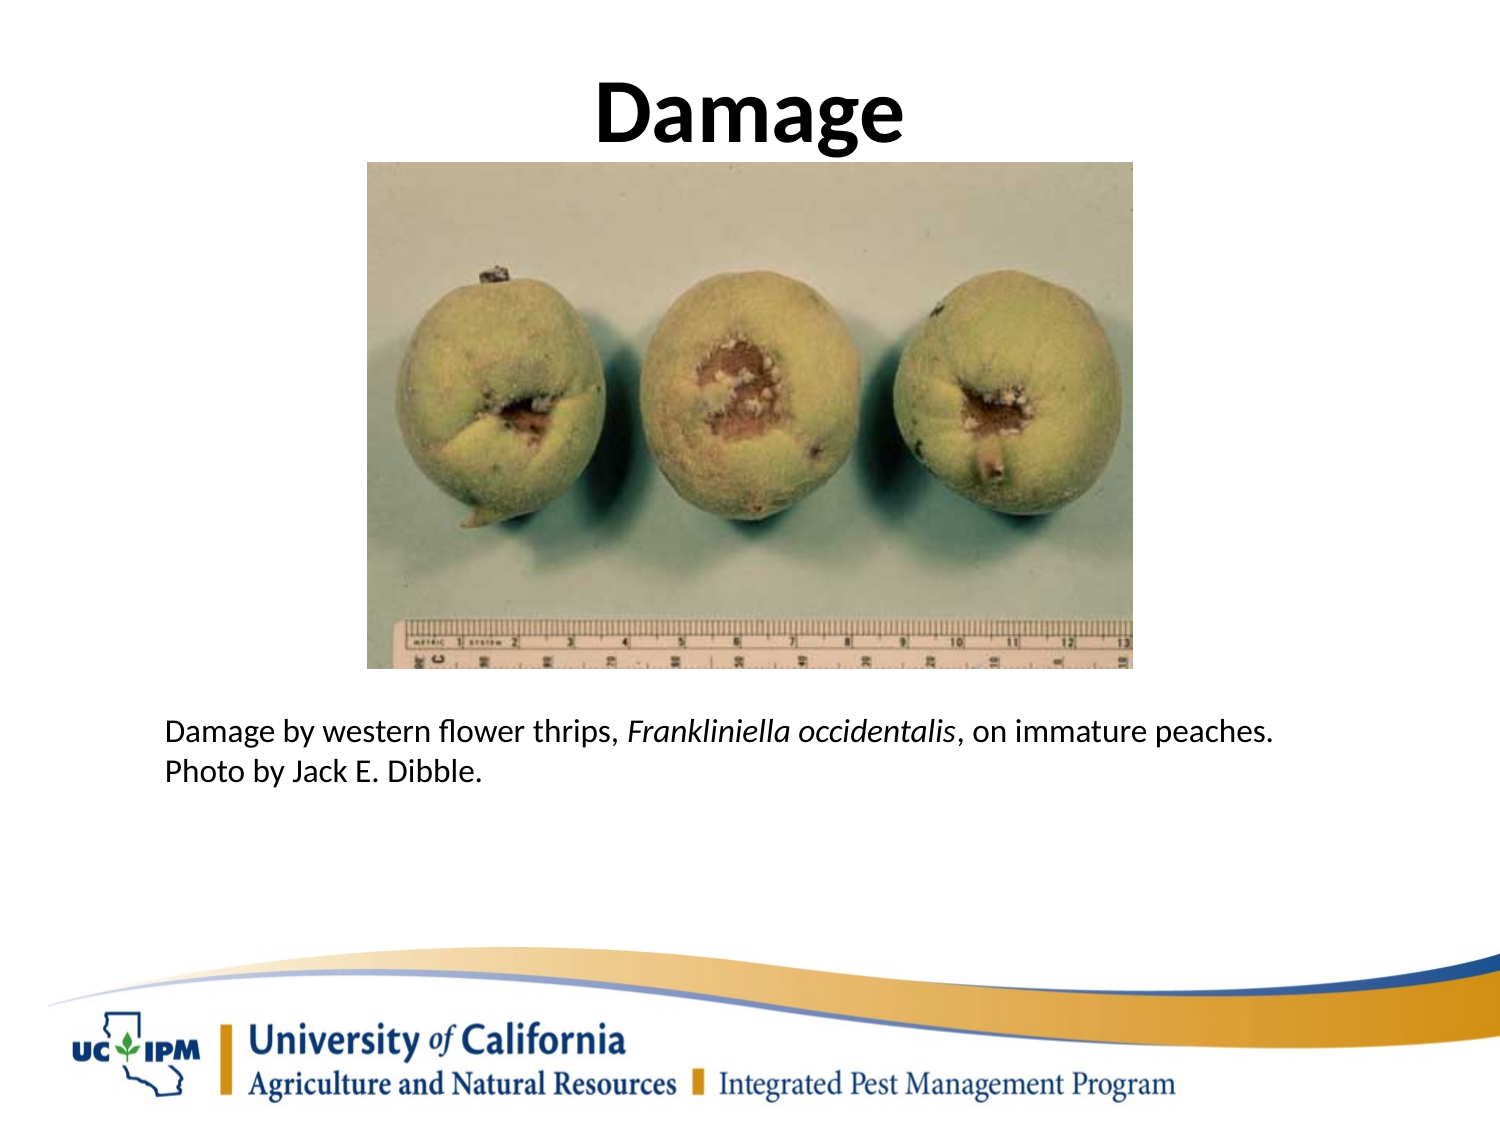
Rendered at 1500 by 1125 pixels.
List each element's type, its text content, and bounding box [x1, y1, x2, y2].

title Damage [75, 12, 1425, 200]
text_box Damage by western flower thrips, Frankliniella occidentalis, on immature peaches. Photo by Jack E. Dibble. [149, 701, 1438, 797]
picture [366, 162, 1134, 670]
picture [48, 947, 1500, 1115]
